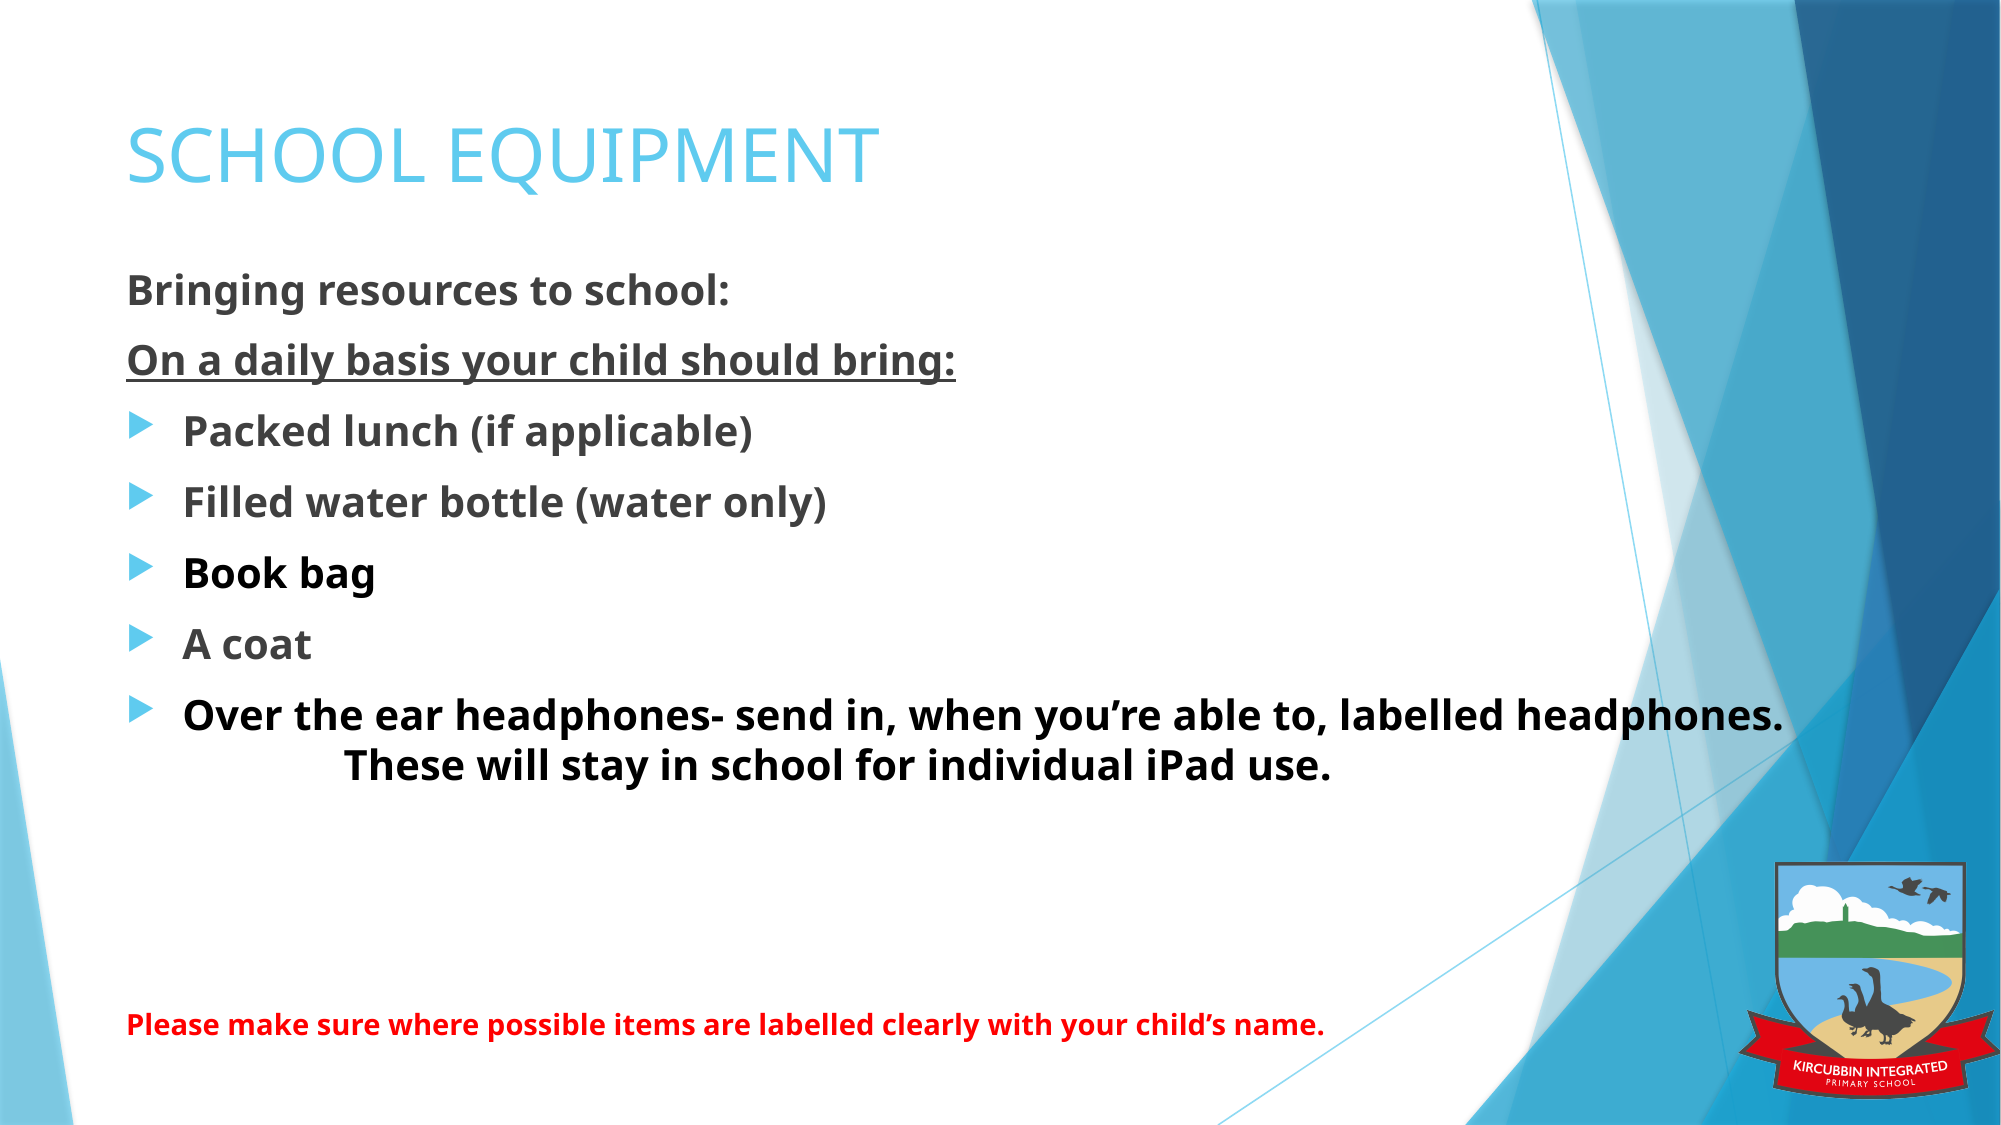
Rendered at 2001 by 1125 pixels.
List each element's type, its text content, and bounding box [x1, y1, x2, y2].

picture [1694, 804, 2000, 1125]
title SCHOOL EQUIPMENT [111, 99, 1522, 255]
list Bringing resources to school: On a daily basis your child should bring: Packed lunch (if applicable) Filled water bottle (water only) Book bag A coat Over the ear headphones- send in, when you’re able to, labelled headphones. These will stay in school for individual iPad use. Please make sure where possible items are labelled clearly with your child’s name. [111, 255, 1818, 1050]
